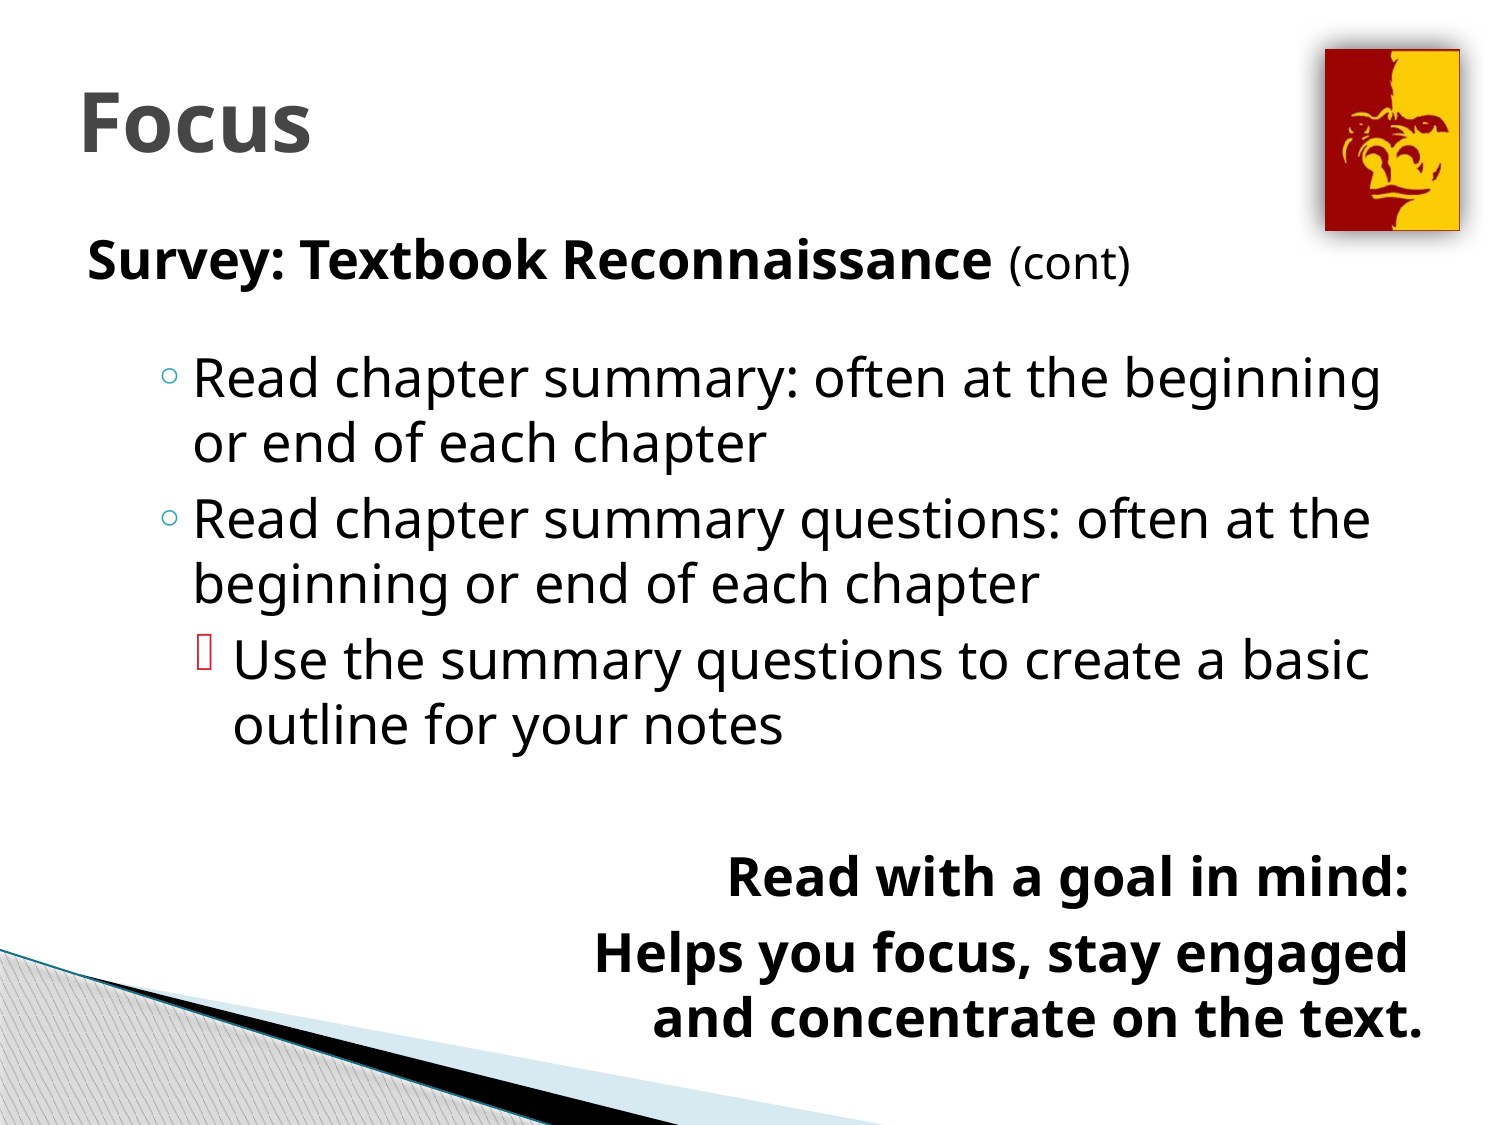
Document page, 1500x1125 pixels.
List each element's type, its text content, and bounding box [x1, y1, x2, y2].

text_box Survey: Textbook Reconnaissance (cont) Read chapter summary: often at the beginning or end of each chapter Read chapter summary questions: often at the beginning or end of each chapter Use the summary questions to create a basic outline for your notes Read with a goal in mind: Helps you focus, stay engaged and concentrate on the text. [87, 224, 1425, 1100]
title Focus [62, 24, 1293, 213]
picture [1324, 49, 1460, 232]
